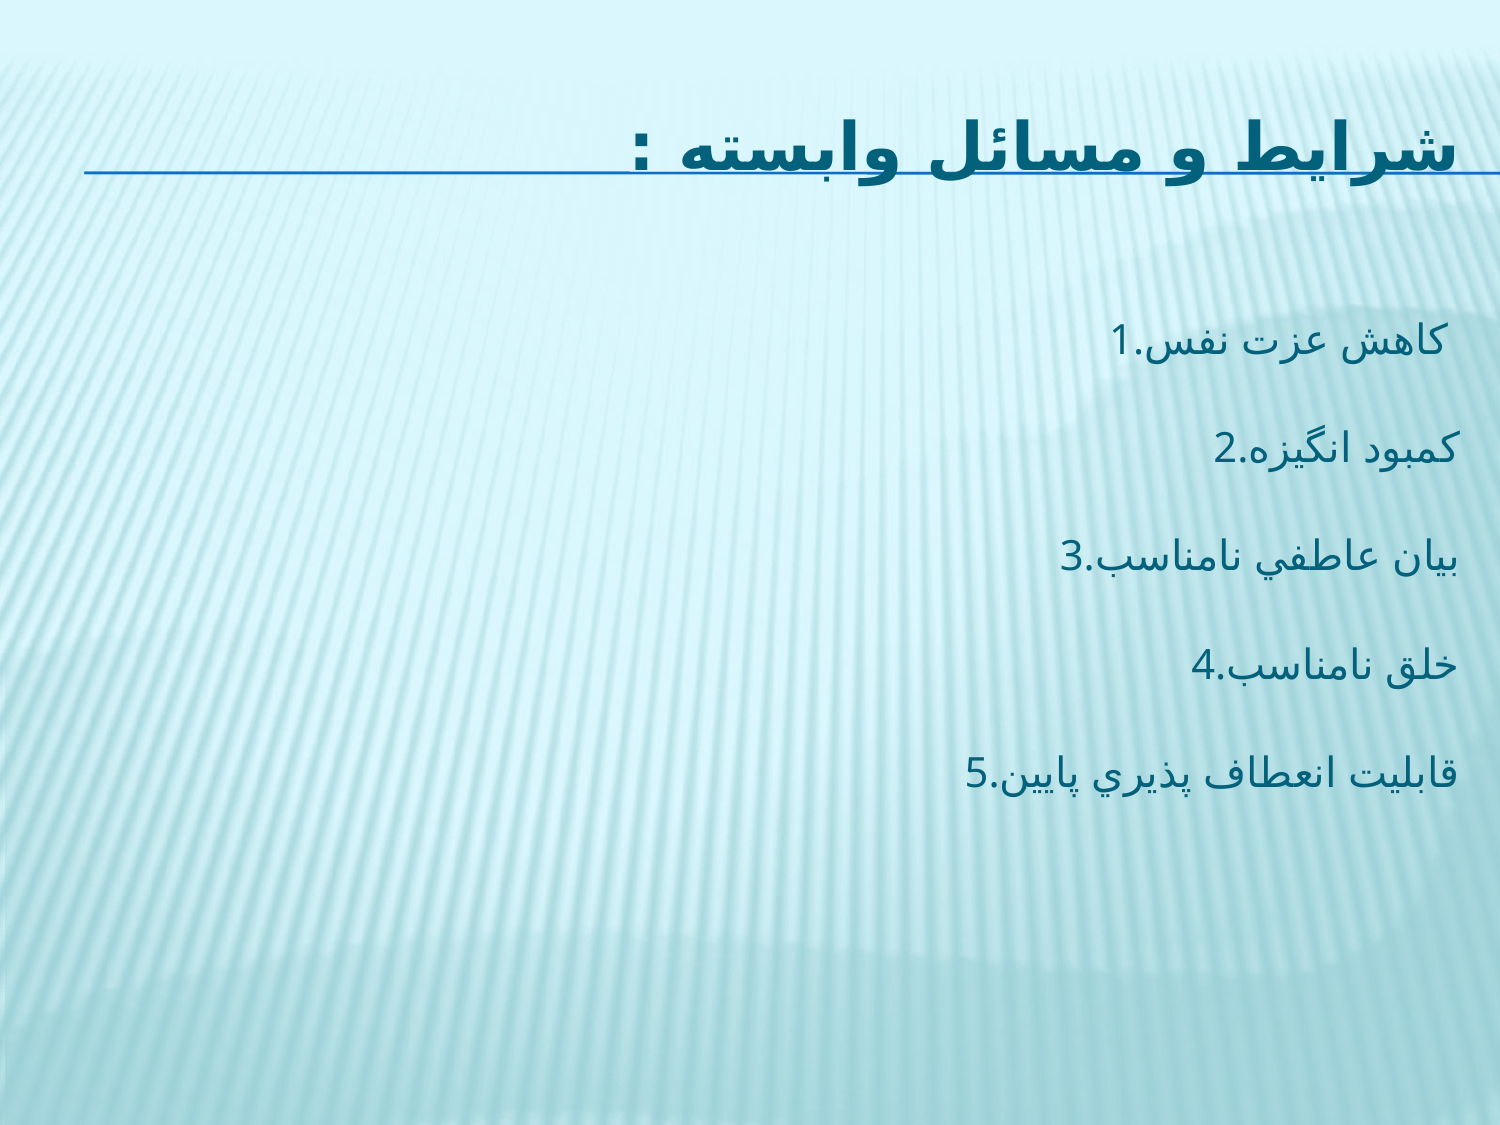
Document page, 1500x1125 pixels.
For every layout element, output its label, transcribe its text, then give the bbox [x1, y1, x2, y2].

title شرايط و مسائل وابسته : [50, 75, 1475, 213]
list 1.كاهش عزت نفس 2.كمبود انگيزه 3.بيان عاطفي نامناسب 4.خلق نامناسب 5.قابليت انعطاف پذيري پايين [49, 254, 1476, 998]
